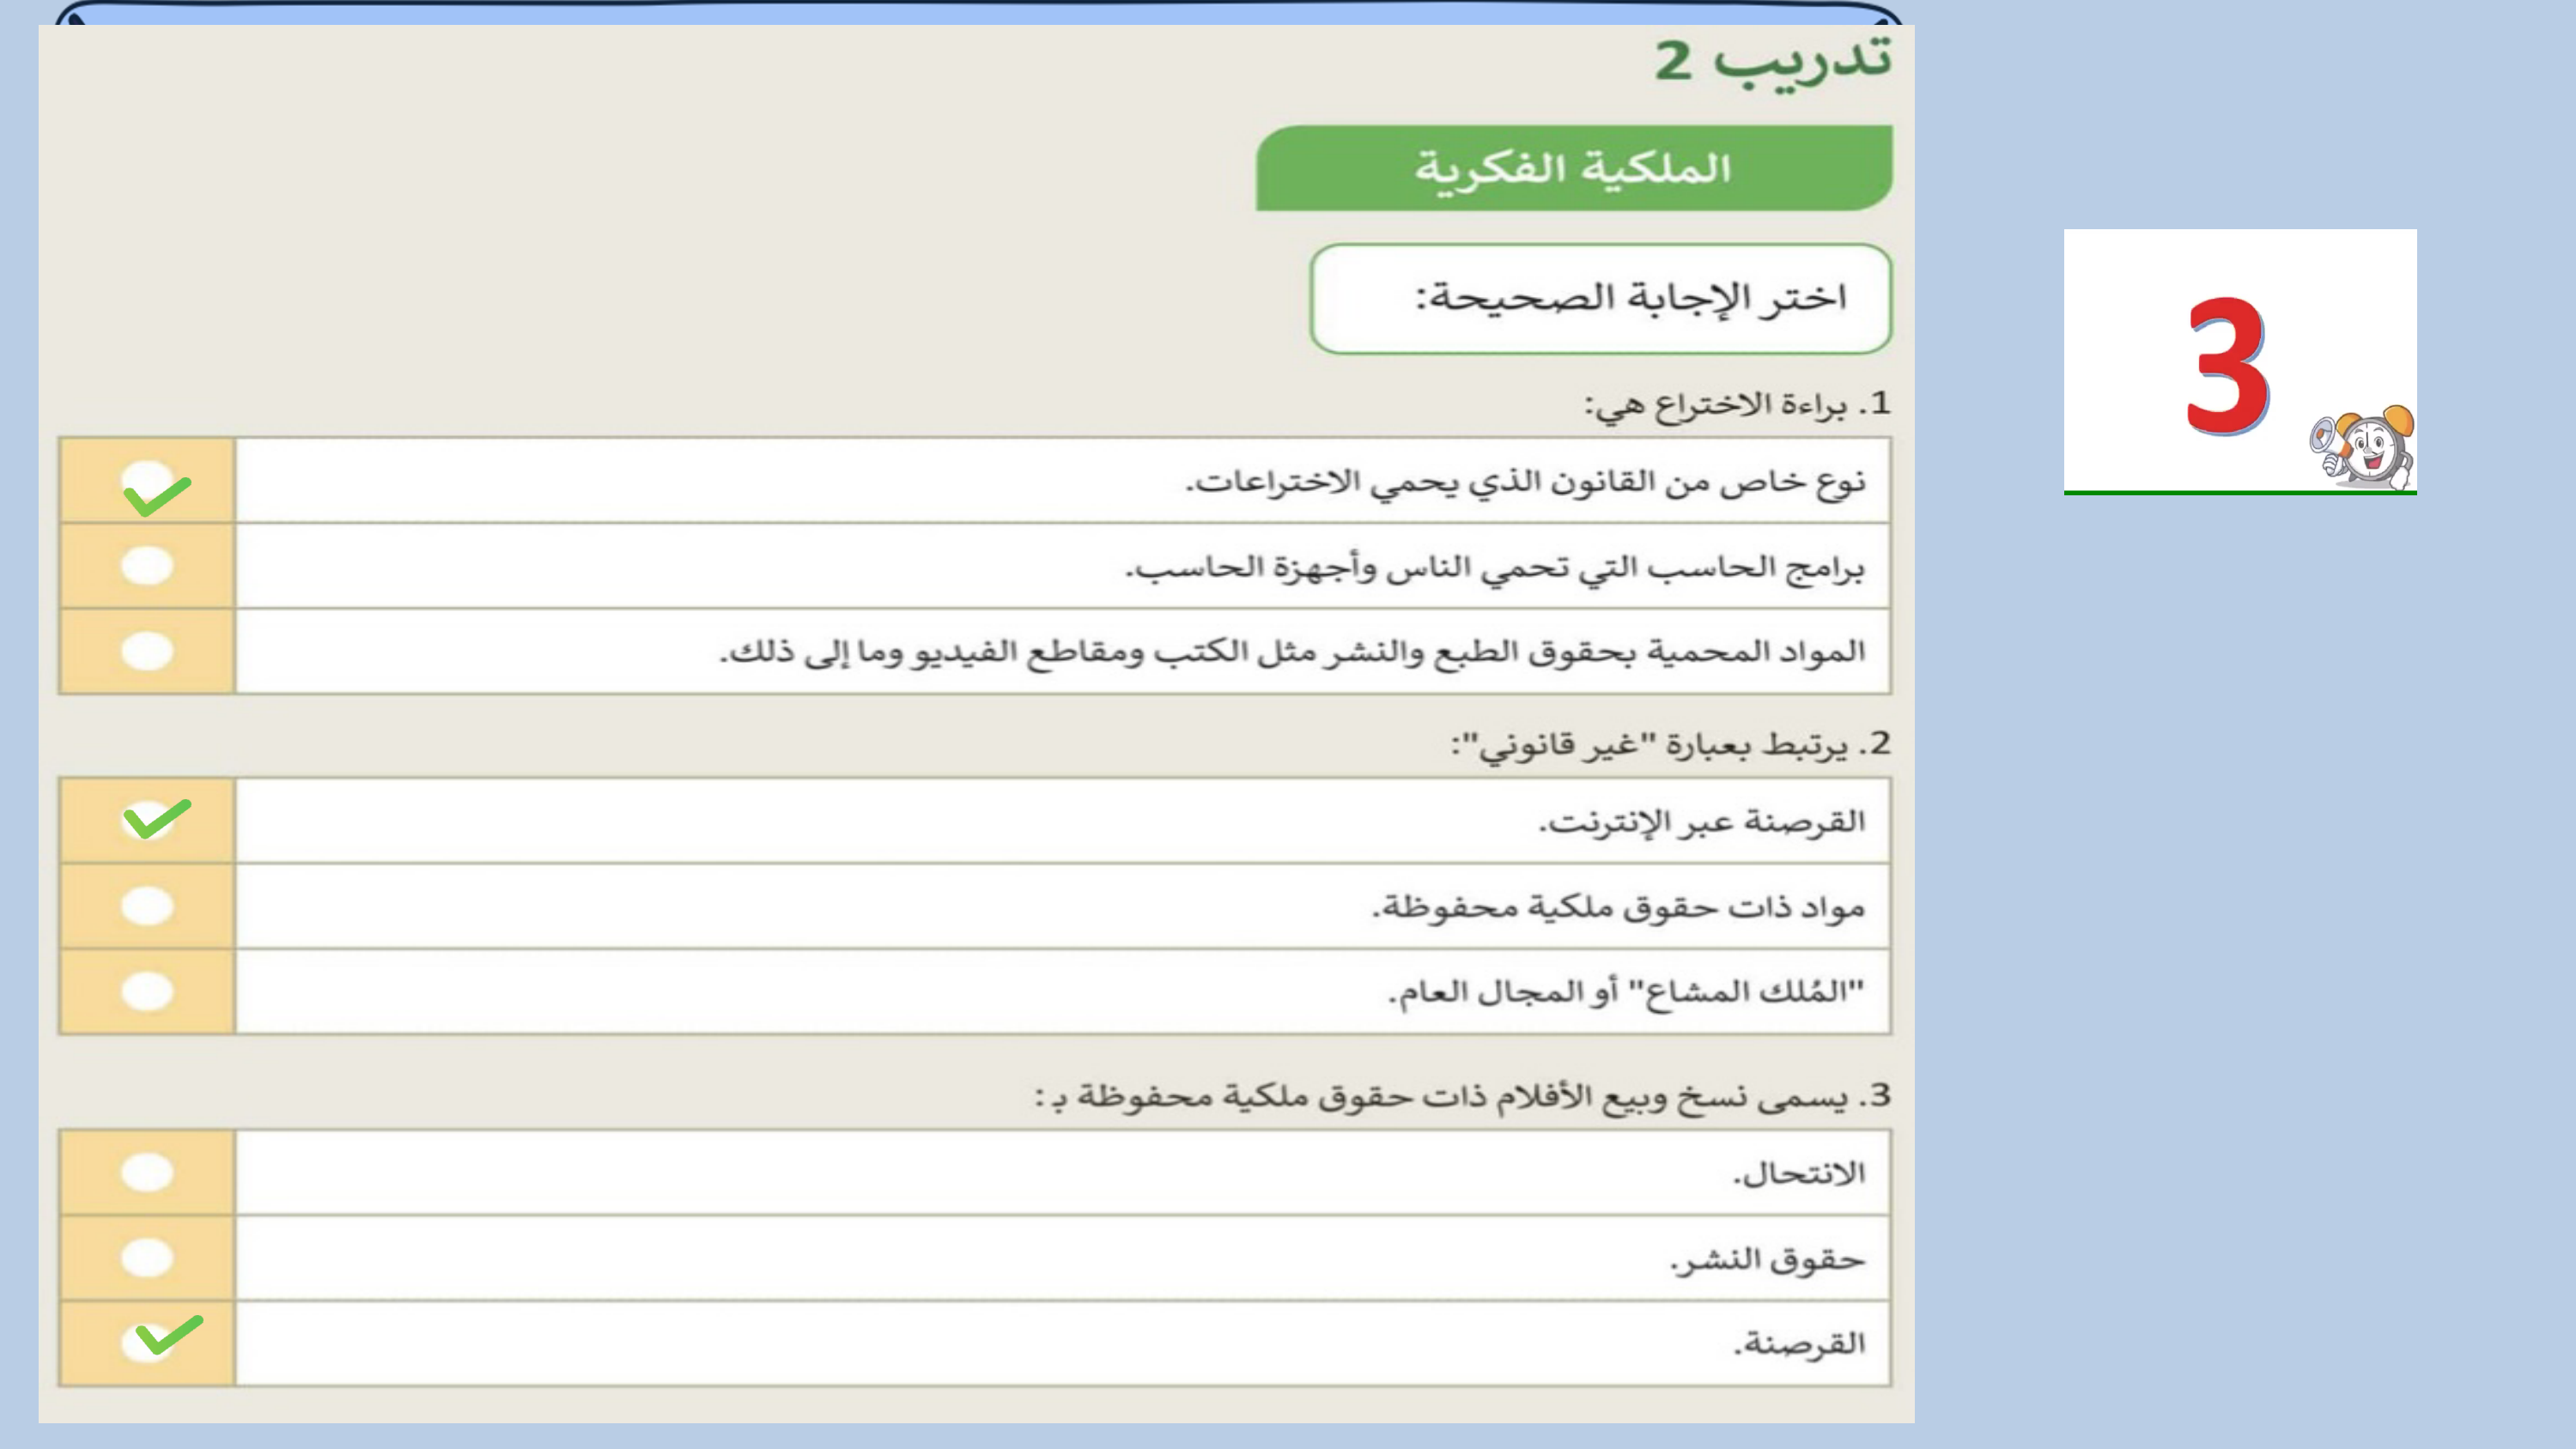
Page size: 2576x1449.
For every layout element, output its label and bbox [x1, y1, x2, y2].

text_box [2063, 228, 2418, 497]
picture [38, 0, 1916, 1424]
